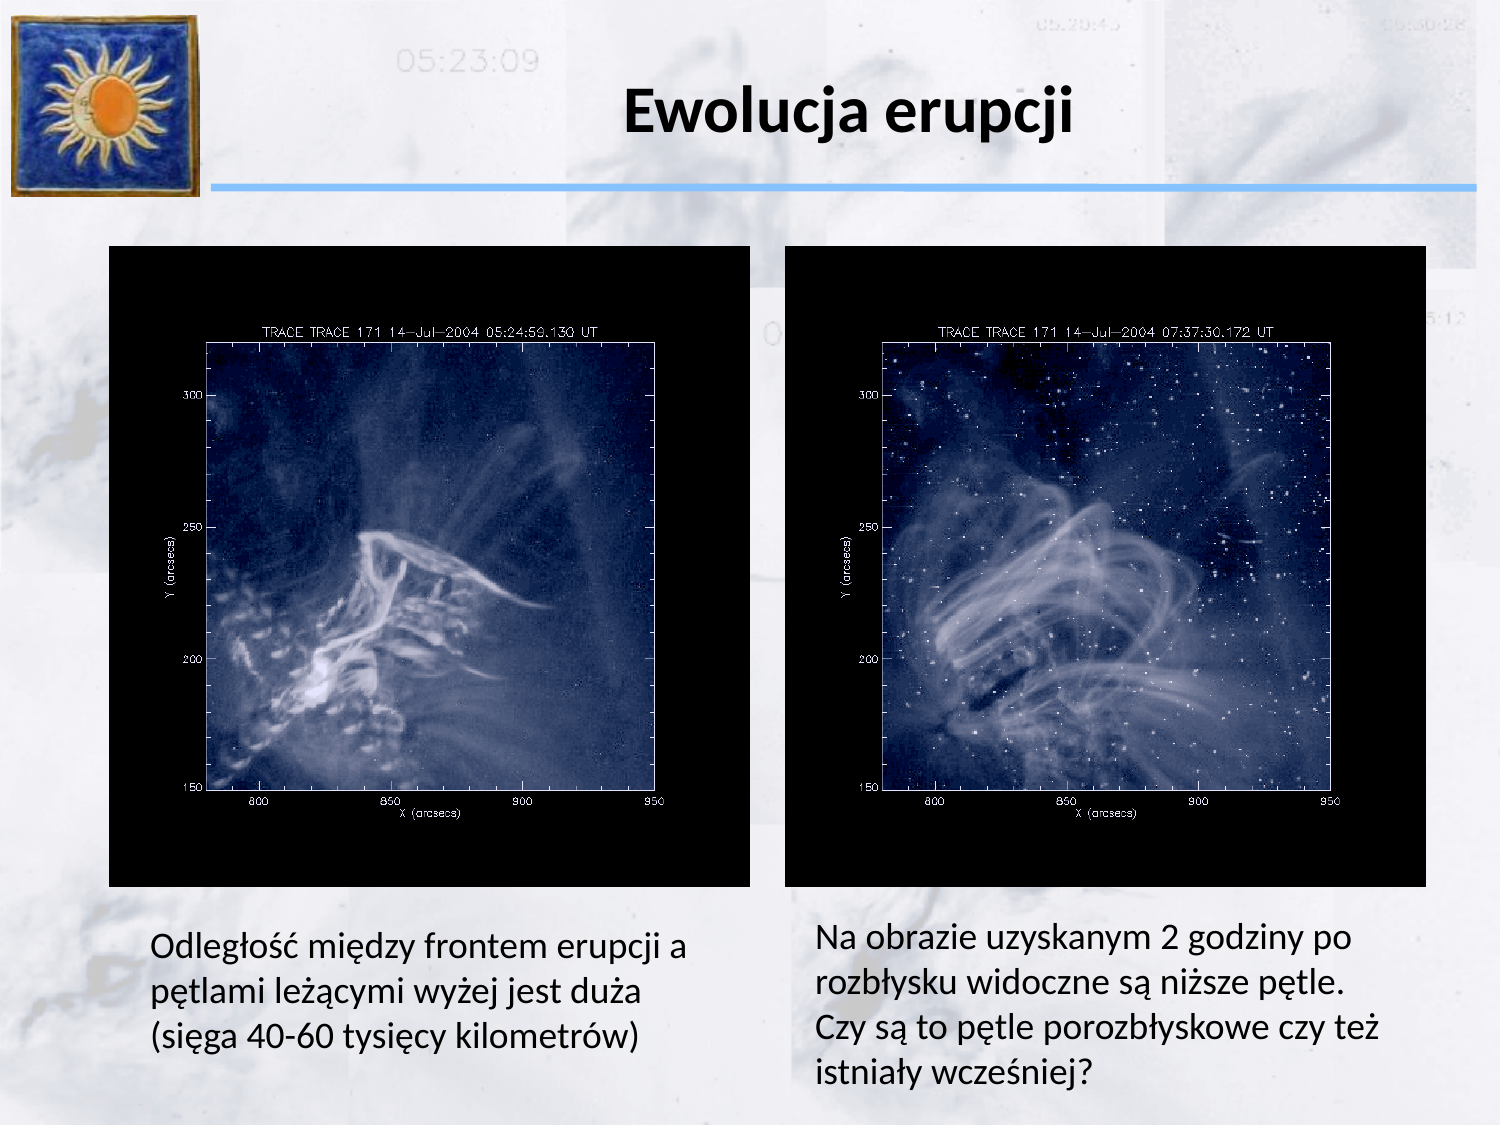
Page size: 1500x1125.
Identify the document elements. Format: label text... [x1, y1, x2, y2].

text_box Na obrazie uzyskanym 2 godziny po rozbłysku widoczne są niższe pętle. Czy są to pętle porozbłyskowe czy też istniały wcześniej? [800, 904, 1404, 1100]
text_box Ewolucja erupcji [234, 58, 1465, 155]
text_box Odległość między frontem erupcji a pętlami leżącymi wyżej jest duża (sięga 40-60 tysięcy kilometrów) [135, 913, 712, 1064]
picture [0, 0, 1500, 1125]
